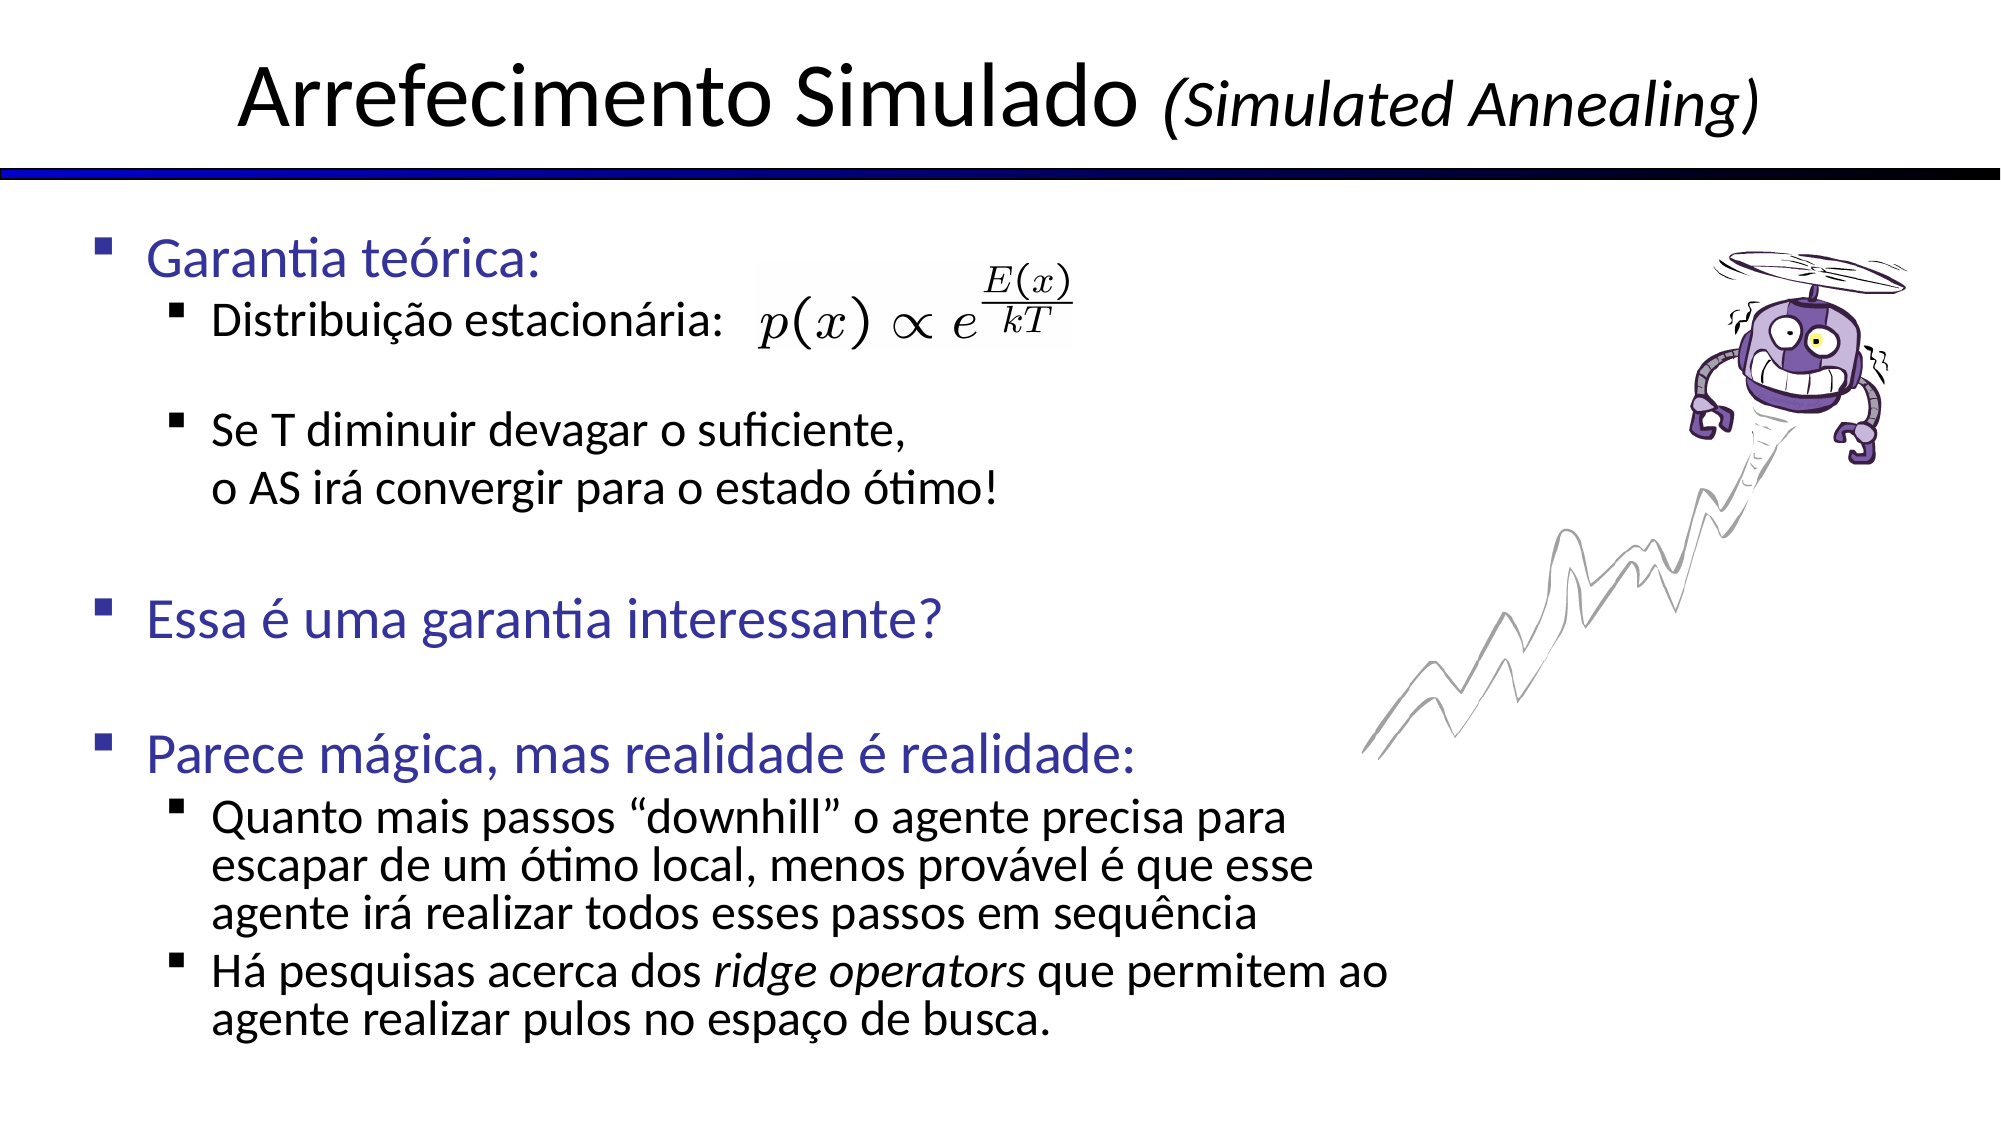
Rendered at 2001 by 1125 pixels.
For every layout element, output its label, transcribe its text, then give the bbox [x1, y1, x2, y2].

title Arrefecimento Simulado (Simulated Annealing) [0, 0, 2000, 184]
picture [756, 261, 1076, 351]
list Garantia teórica: Distribuição estacionária: Se T diminuir devagar o suficiente, o AS irá convergir para o estado ótimo! Essa é uma garantia interessante? Parece mágica, mas realidade é realidade: Quanto mais passos “downhill” o agente precisa para escapar de um ótimo local, menos provável é que esse agente irá realizar todos esses passos em sequência Há pesquisas acerca dos ridge operators que permitem ao agente realizar pulos no espaço de busca. [74, 224, 1426, 1026]
picture [1341, 224, 1926, 770]
